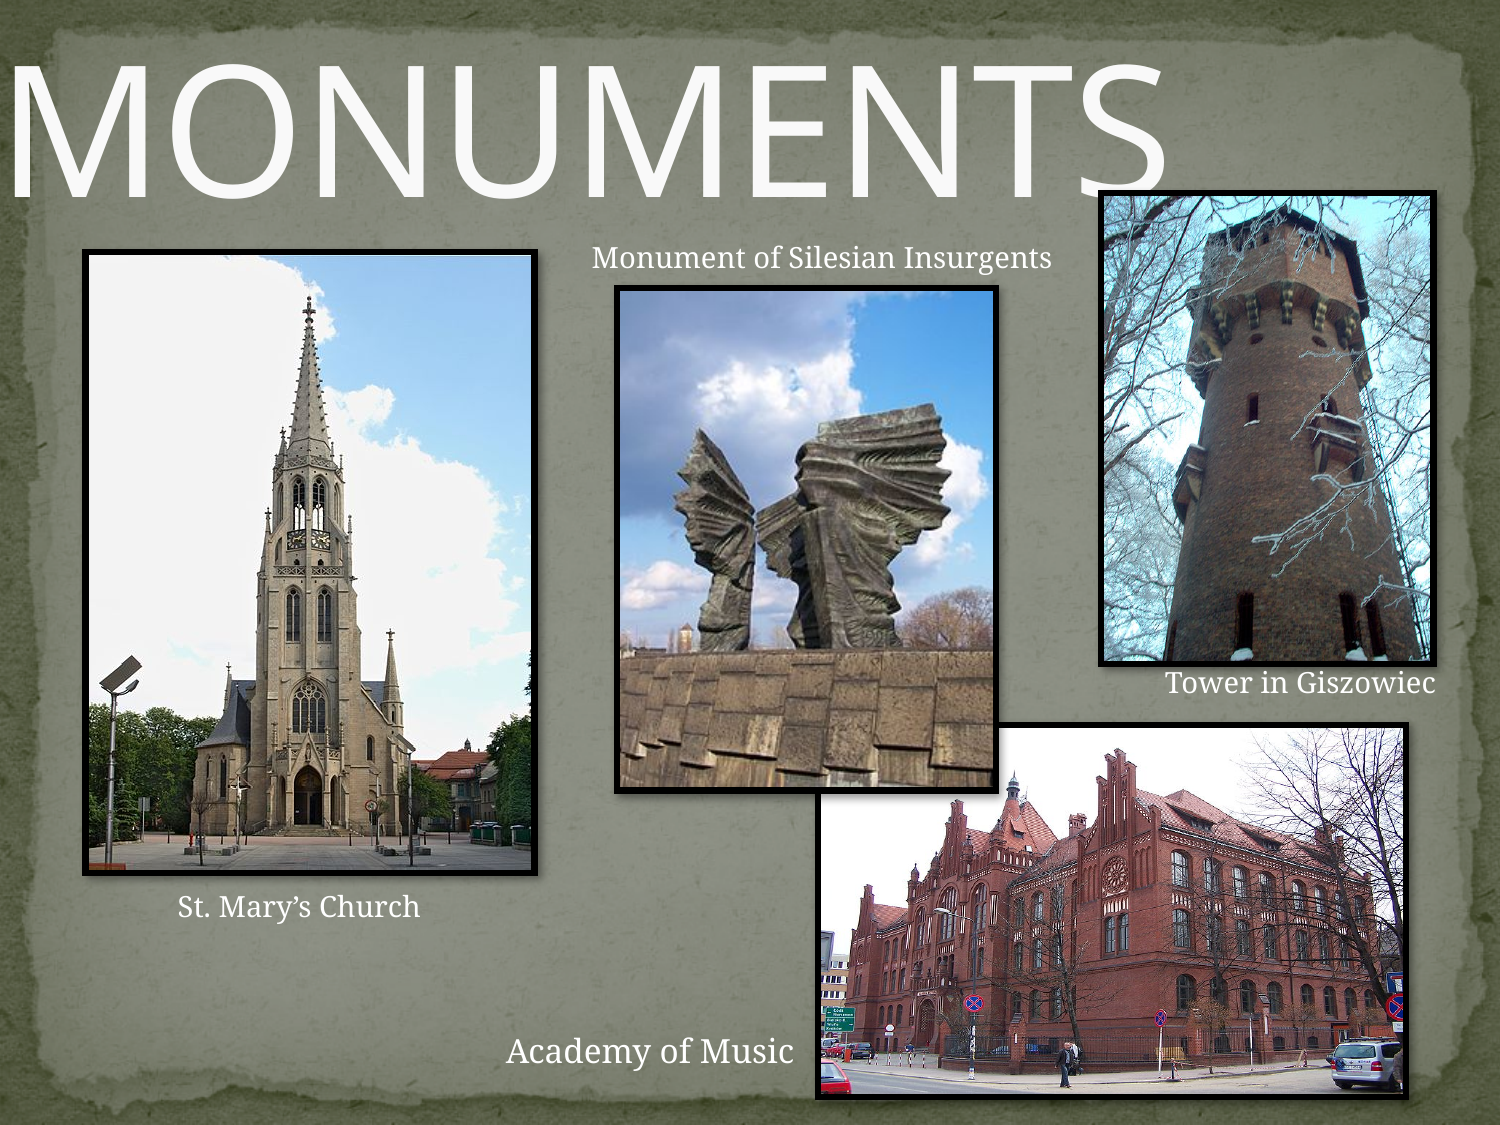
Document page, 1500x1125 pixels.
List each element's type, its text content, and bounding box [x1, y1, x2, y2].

picture [1104, 195, 1431, 662]
text_box Monument of Silesian Insurgents [576, 231, 1068, 282]
text_box St. Mary’s Church [162, 881, 436, 932]
picture [820, 727, 1403, 1095]
text_box Academy of Music [491, 1023, 810, 1078]
text_box Tower in Giszowiec [1150, 656, 1452, 707]
picture [619, 290, 994, 788]
picture [88, 255, 532, 870]
title MONUMENTS [0, 54, 1201, 243]
